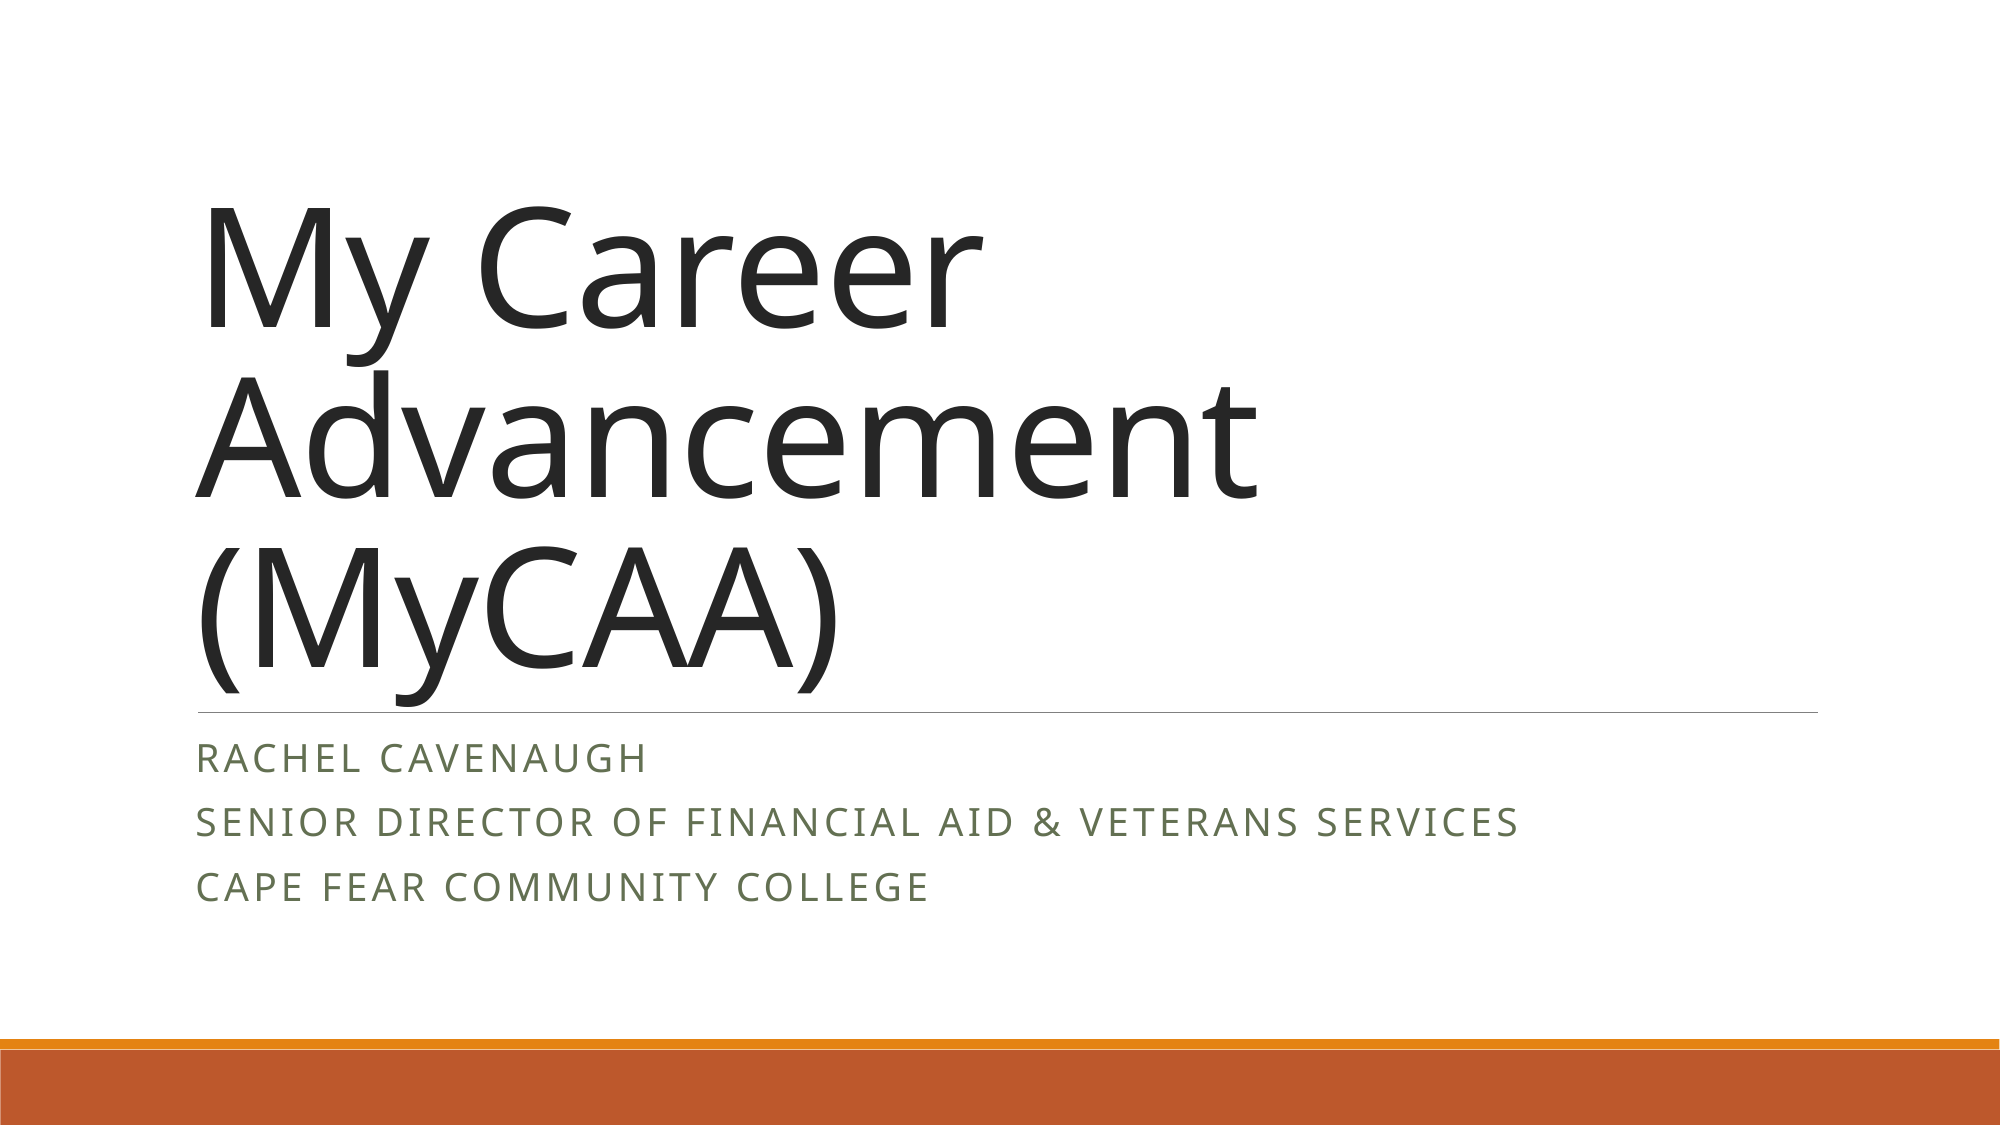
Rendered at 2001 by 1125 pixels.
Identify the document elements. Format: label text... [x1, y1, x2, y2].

subtitle Rachel Cavenaugh Senior Director of Financial Aid & Veterans Services Cape Fear Community College [180, 730, 1831, 919]
title My Career Advancement (MyCAA) [180, 124, 1830, 710]
